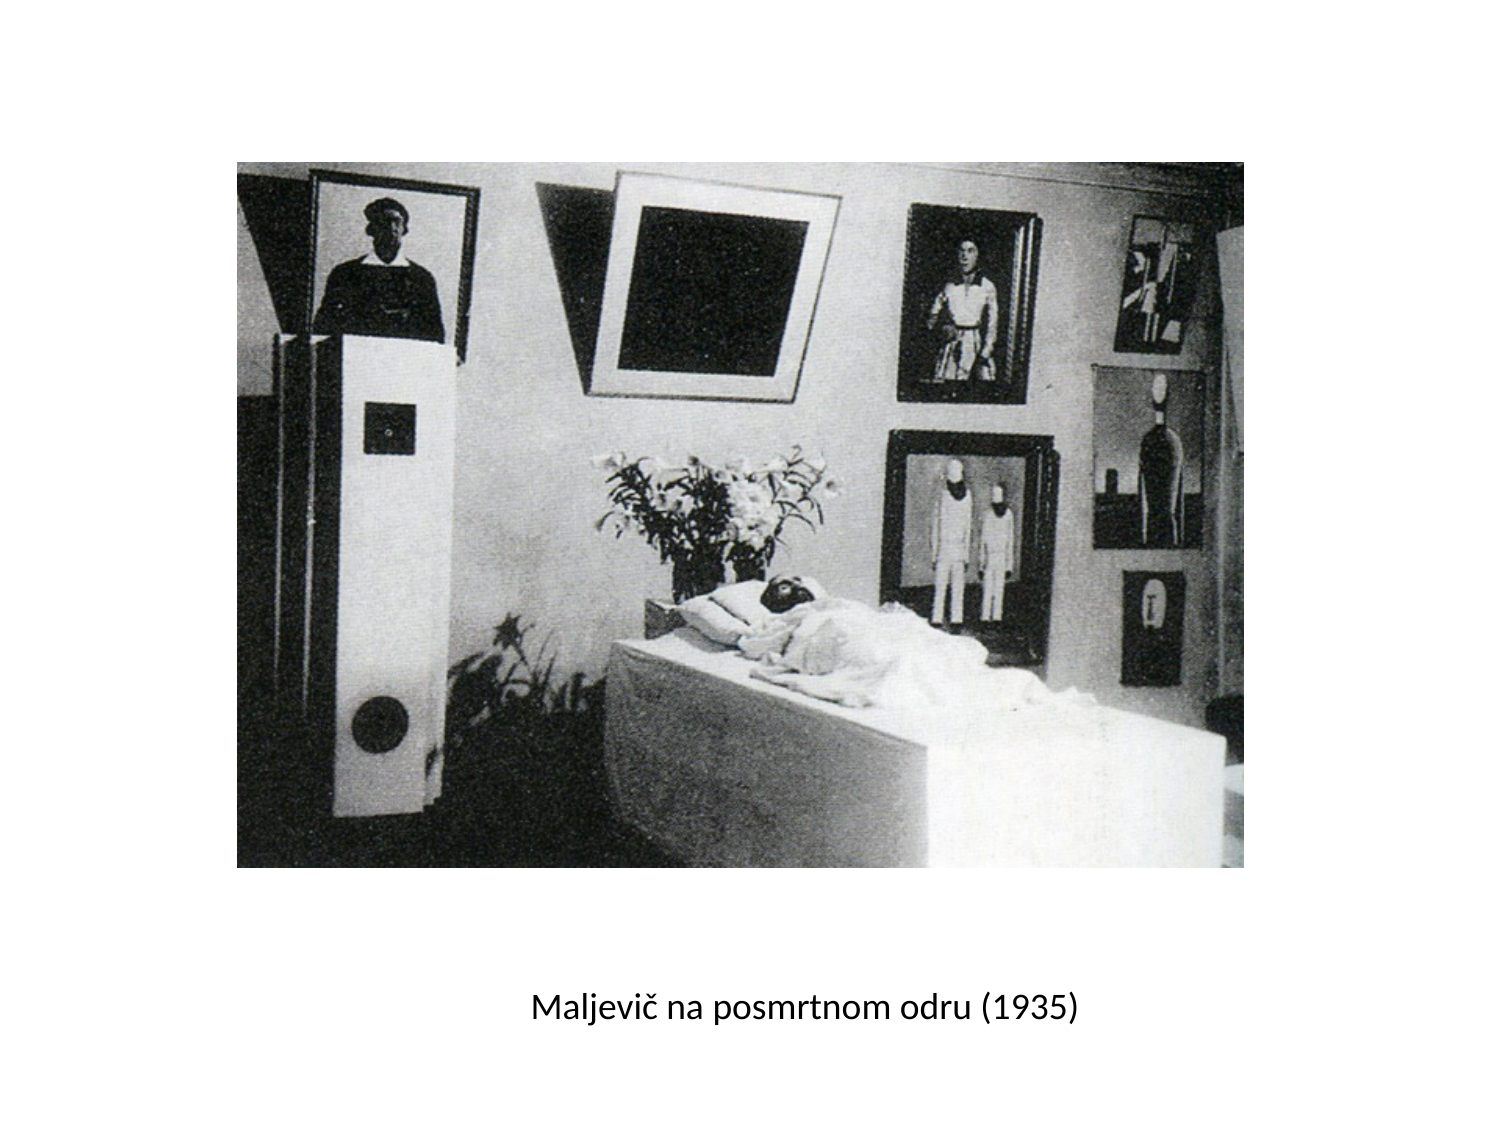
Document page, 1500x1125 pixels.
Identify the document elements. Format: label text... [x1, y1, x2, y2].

text_box Maljevič na posmrtnom odru (1935) [515, 974, 1095, 1035]
picture [237, 162, 1244, 868]
